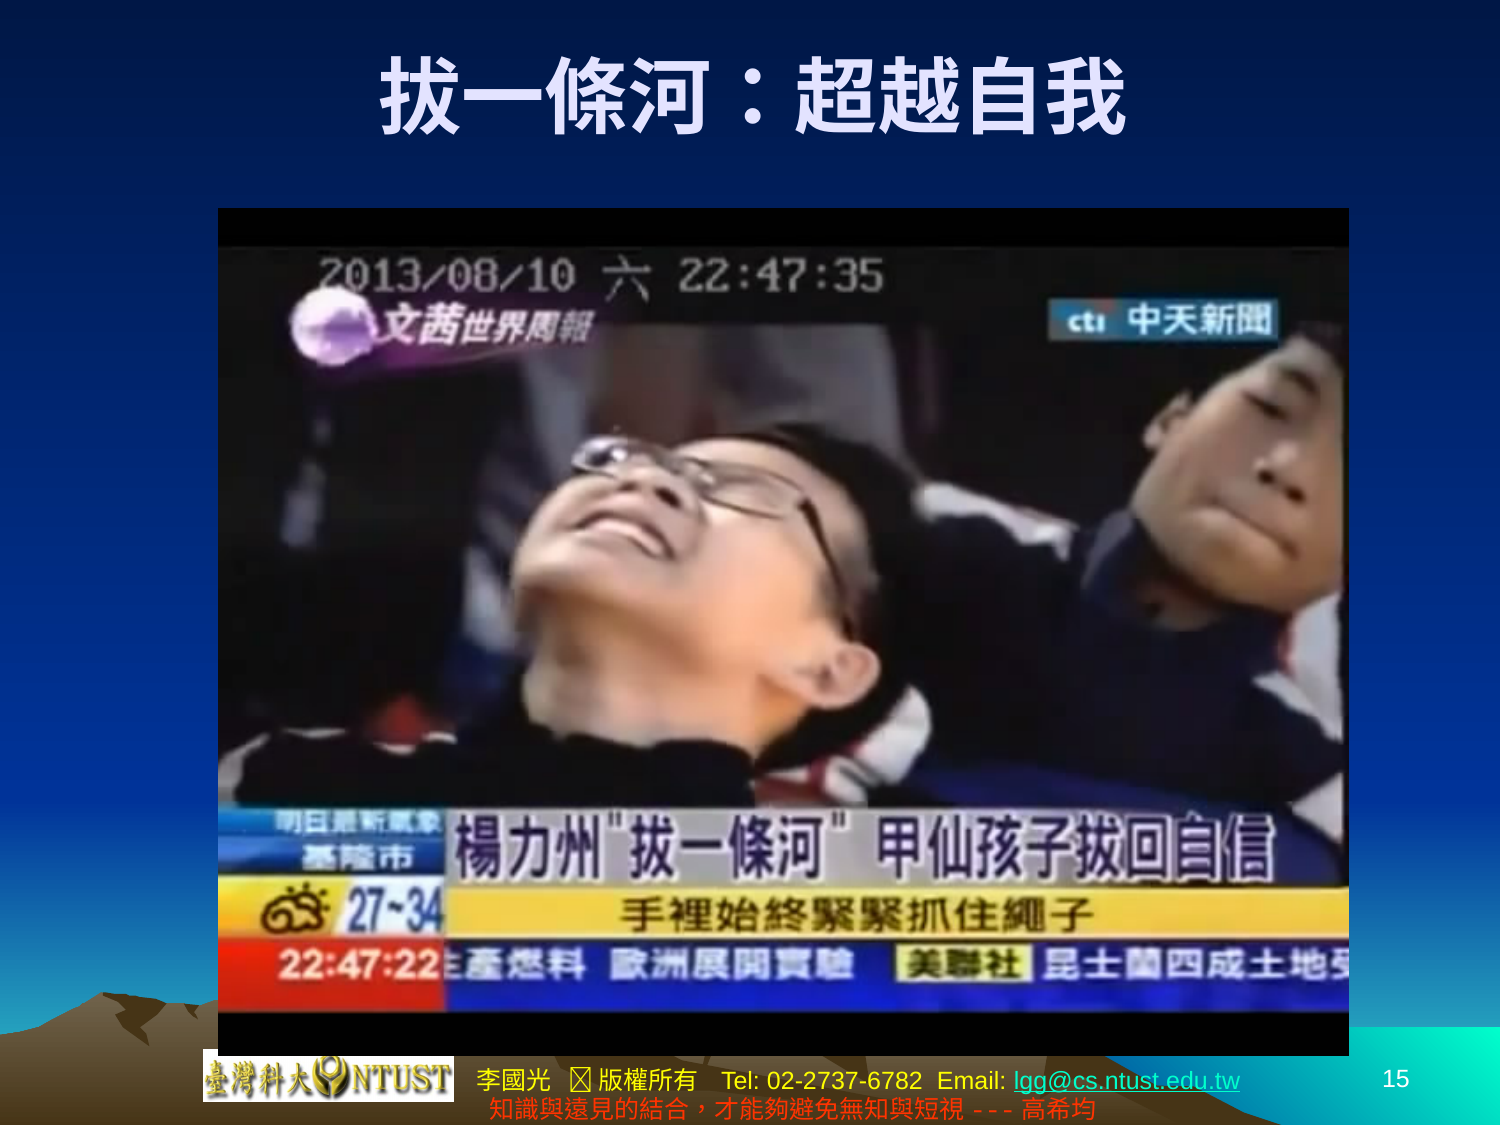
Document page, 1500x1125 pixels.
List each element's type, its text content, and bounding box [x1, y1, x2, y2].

picture [203, 207, 1349, 1102]
slide_number 15 [1074, 1024, 1426, 1101]
title 拔一條河：超越自我 [77, 0, 1429, 188]
